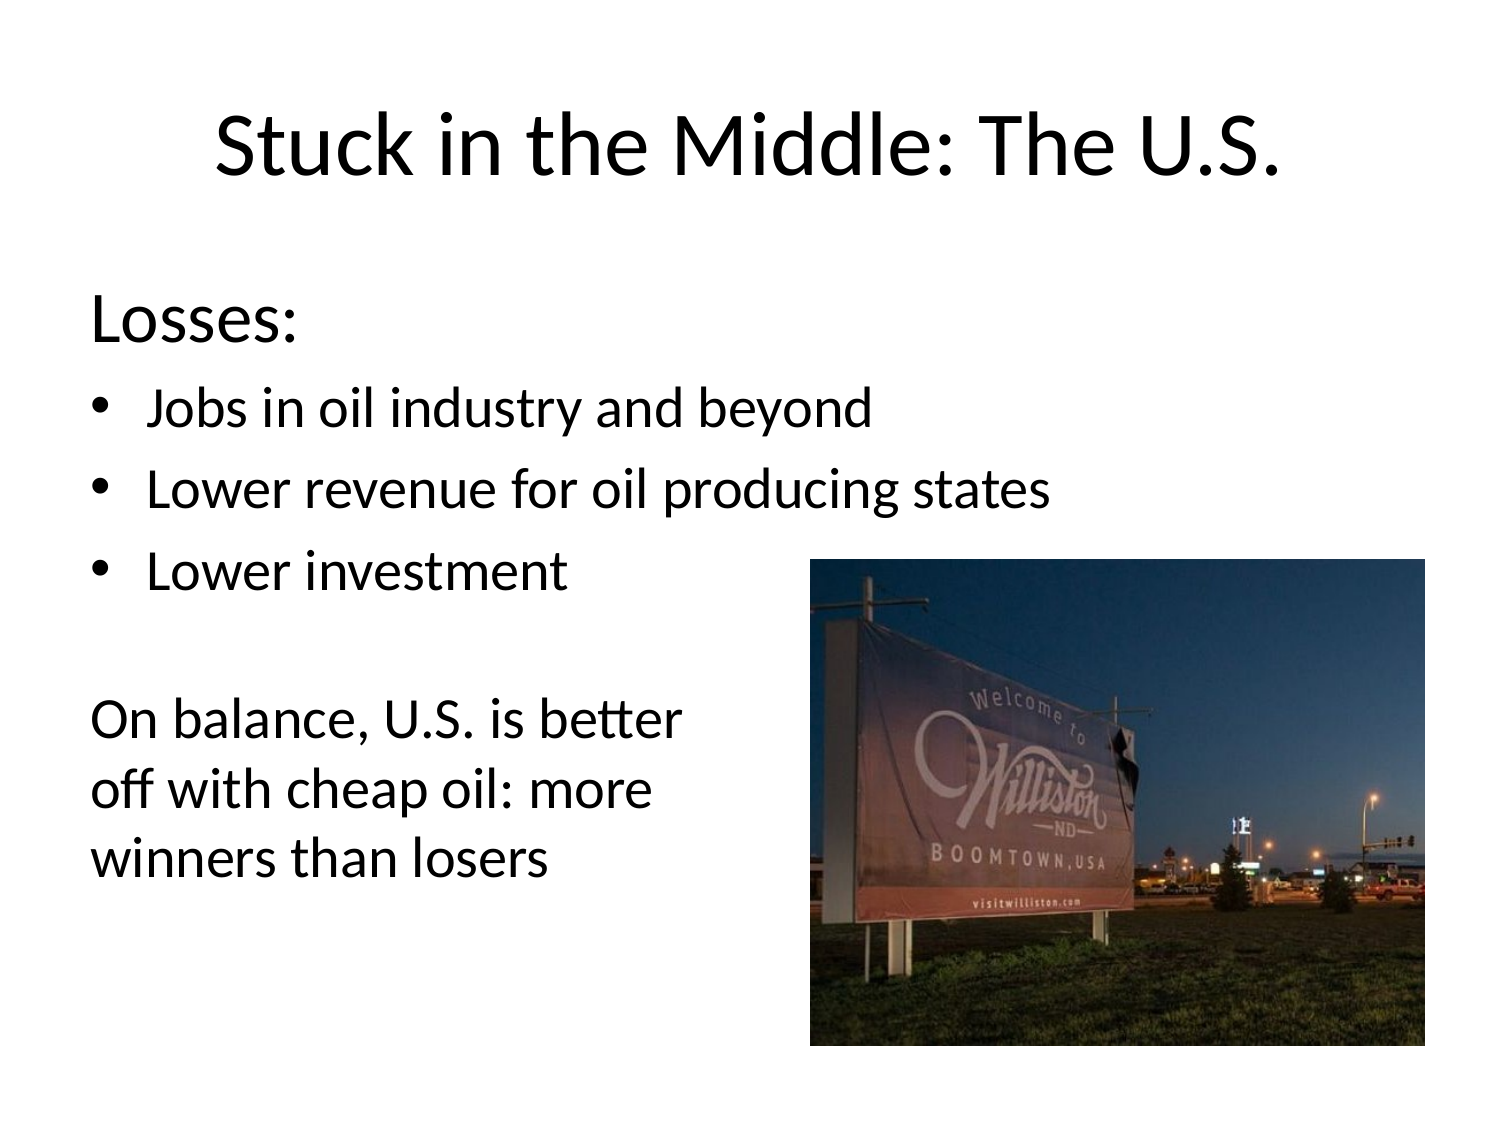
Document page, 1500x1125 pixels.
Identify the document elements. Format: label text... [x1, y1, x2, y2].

list Losses: Jobs in oil industry and beyond Lower revenue for oil producing states Lower investment [75, 262, 1425, 710]
title Stuck in the Middle: The U.S. [75, 45, 1425, 233]
picture [810, 559, 1426, 1047]
text_box On balance, U.S. is better off with cheap oil: more winners than losers [74, 672, 769, 1046]
